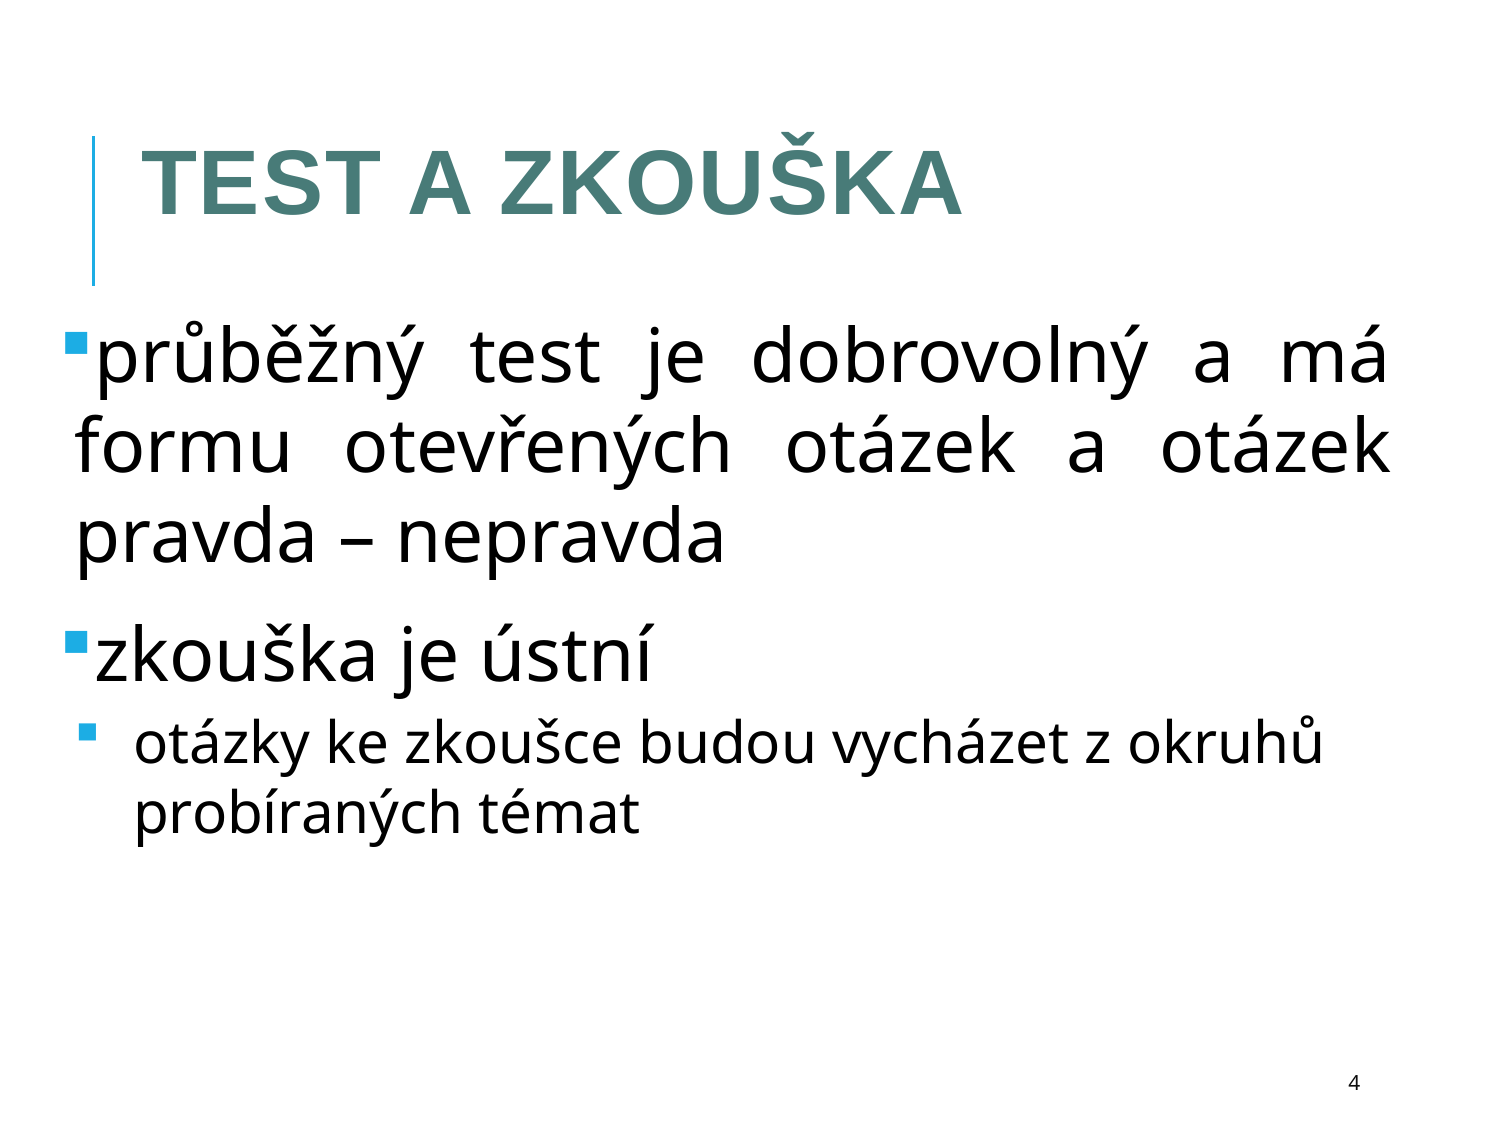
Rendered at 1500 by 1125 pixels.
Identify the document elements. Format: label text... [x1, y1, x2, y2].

title Test a Zkouška [126, 96, 1385, 280]
list průběžný test je dobrovolný a má formu otevřených otázek a otázek pravda – nepravda zkouška je ústní otázky ke zkoušce budou vycházet z okruhů probíraných témat [52, 299, 1400, 1107]
slide_number 4 [1333, 1061, 1454, 1107]
